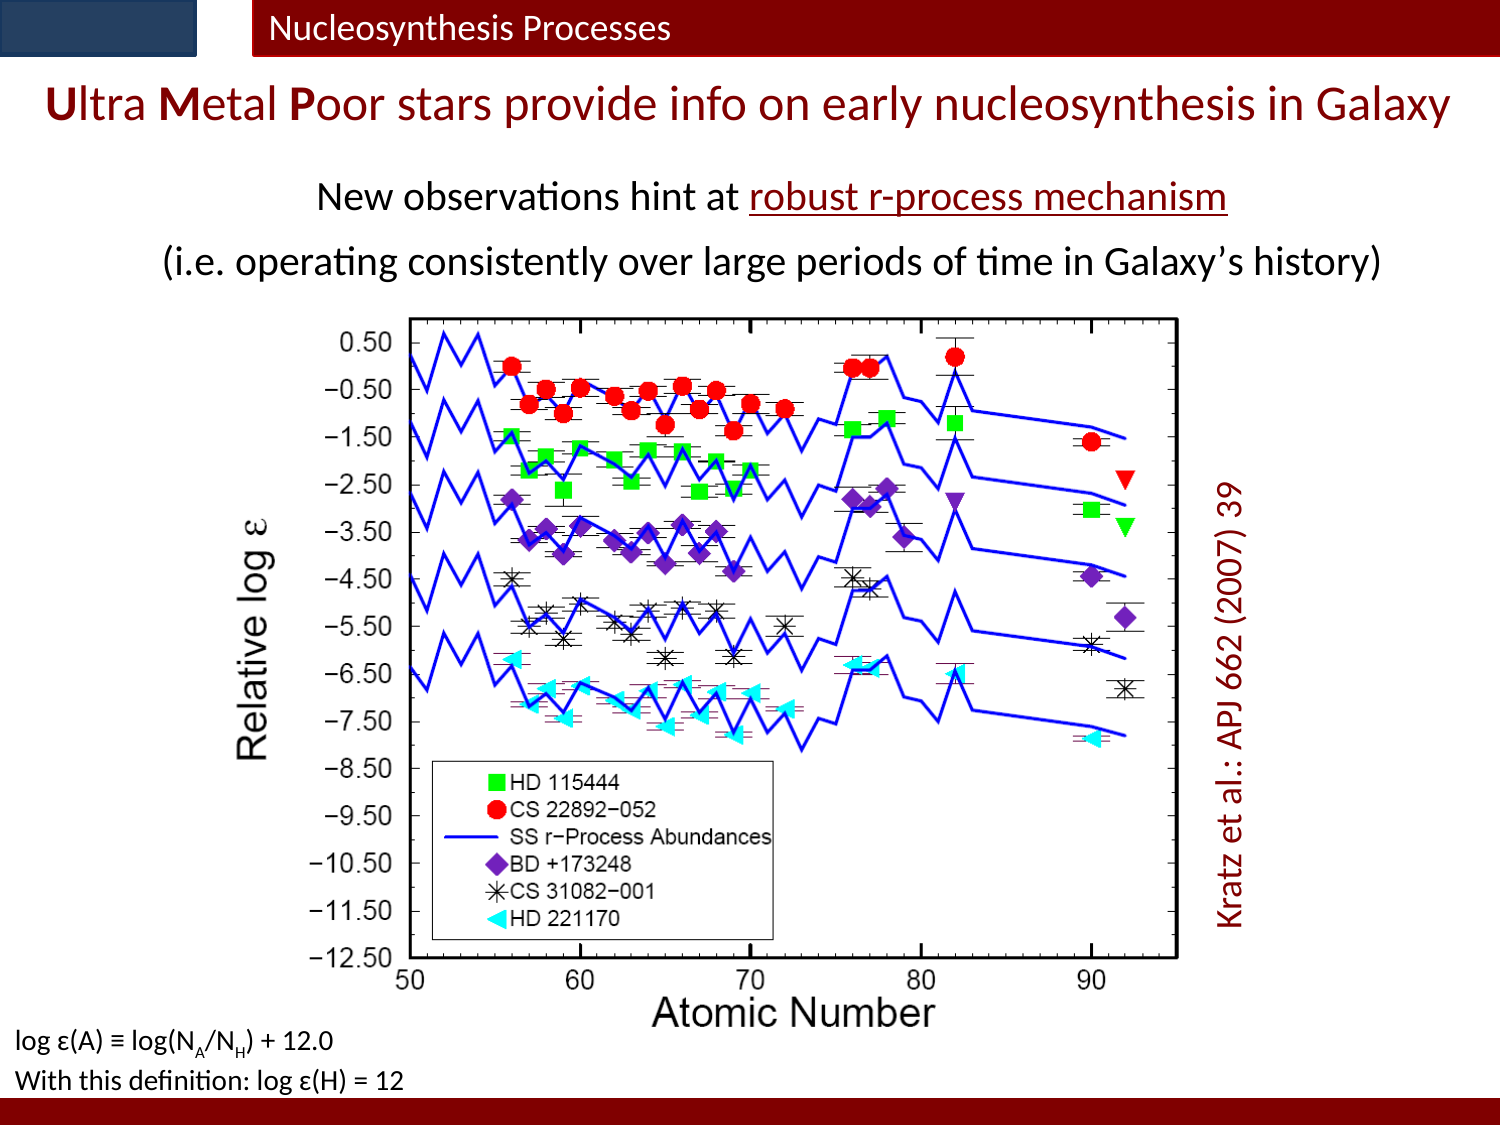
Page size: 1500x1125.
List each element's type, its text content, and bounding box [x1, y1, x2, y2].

text_box Nucleosynthesis Processes [253, 0, 1500, 56]
text_box New observations hint at robust r-process mechanism (i.e. operating consistently over large periods of time in Galaxy’s history) [146, 146, 1398, 292]
text_box Ultra Metal Poor stars provide info on early nucleosynthesis in Galaxy [30, 63, 1500, 138]
text_box [0, 0, 195, 56]
text_box [295, 57, 326, 63]
picture [233, 273, 1197, 1047]
text_box Kratz et al.: APJ 662 (2007) 39 [1202, 466, 1257, 945]
text_box [0, 1098, 1500, 1125]
text_box log ɛ(A) ≡ log(NA/NH) + 12.0 With this definition: log ɛ(H) = 12 [0, 1014, 426, 1098]
